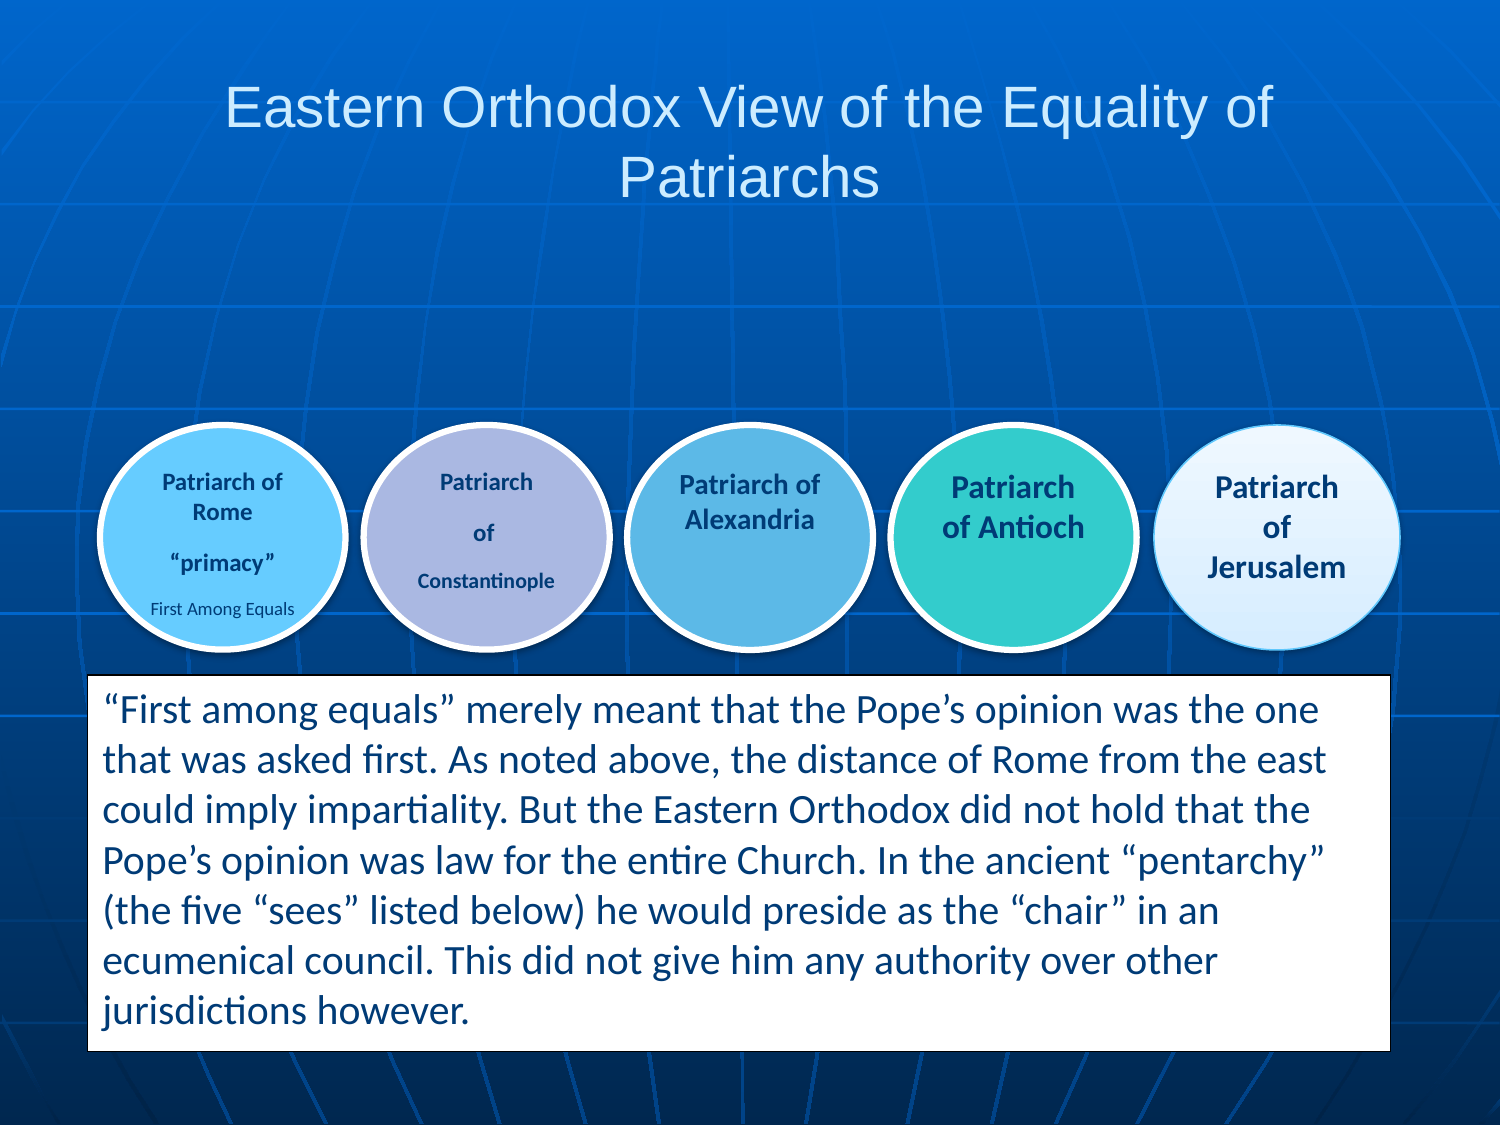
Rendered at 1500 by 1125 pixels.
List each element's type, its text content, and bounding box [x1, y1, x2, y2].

title Eastern Orthodox View of the Equality of Patriarchs [74, 45, 1426, 233]
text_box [99, 424, 1401, 651]
text_box “First among equals” merely meant that the Pope’s opinion was the one that was asked first. As noted above, the distance of Rome from the east could imply impartiality. But the Eastern Orthodox did not hold that the Pope’s opinion was law for the entire Church. In the ancient “pentarchy” (the five “sees” listed below) he would preside as the “chair” in an ecumenical council. This did not give him any authority over other jurisdictions however. [87, 674, 1391, 1052]
